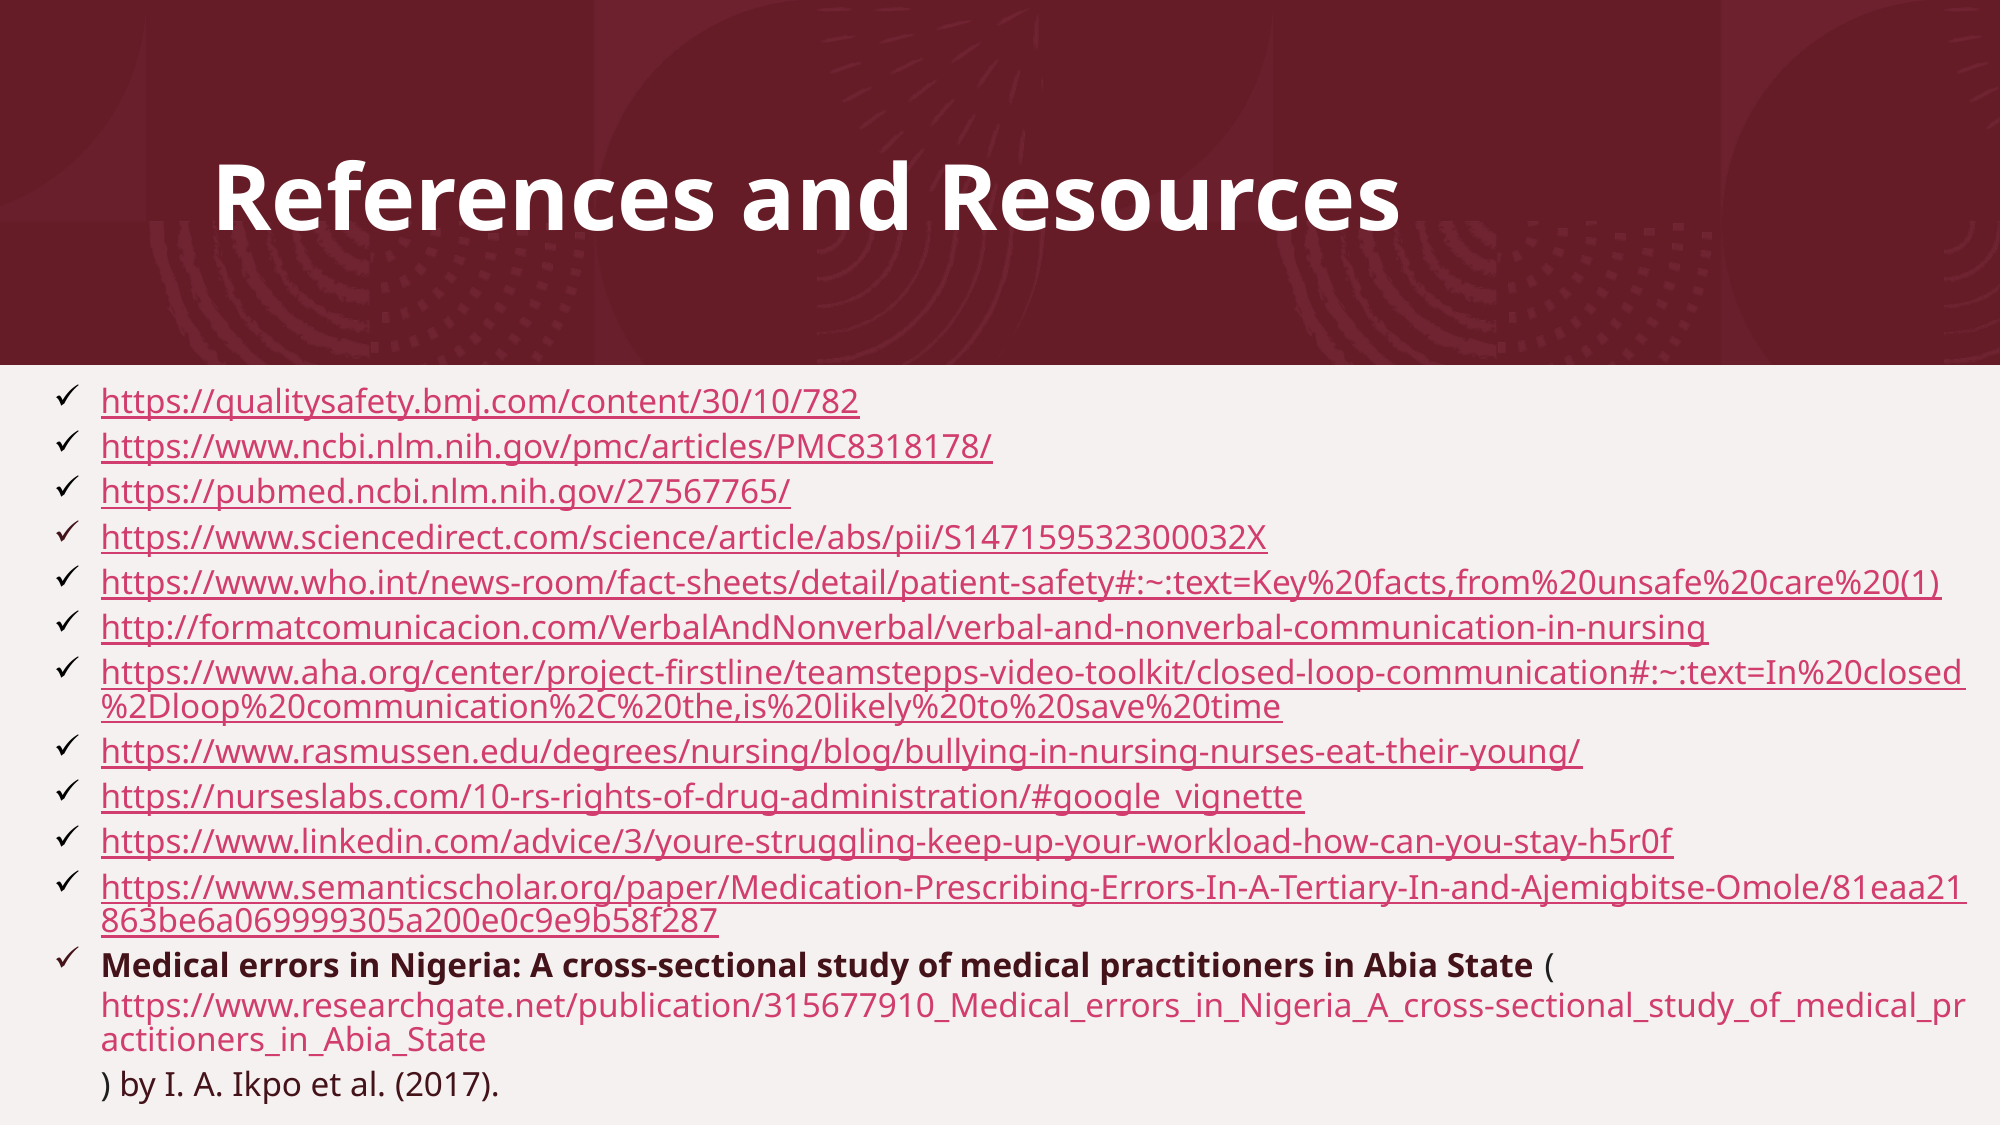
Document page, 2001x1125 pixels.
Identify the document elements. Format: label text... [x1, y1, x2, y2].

title References and Resources [196, 62, 1838, 325]
text_box https://qualitysafety.bmj.com/content/30/10/782 https://www.ncbi.nlm.nih.gov/pmc/articles/PMC8318178/ https://pubmed.ncbi.nlm.nih.gov/27567765/ https://www.sciencedirect.com/science/article/abs/pii/S147159532300032X https://www.who.int/news-room/fact-sheets/detail/patient-safety#:~:text=Key%20facts,from%20unsafe%20care%20(1) http://formatcomunicacion.com/VerbalAndNonverbal/verbal-and-nonverbal-communication-in-nursing https://www.aha.org/center/project-firstline/teamstepps-video-toolkit/closed-loop-communication#:~:text=In%20closed%2Dloop%20communication%2C%20the,is%20likely%20to%20save%20time https://www.rasmussen.edu/degrees/nursing/blog/bullying-in-nursing-nurses-eat-their-young/ https://nurseslabs.com/10-rs-rights-of-drug-administration/#google_vignette https://www.linkedin.com/advice/3/youre-struggling-keep-up-your-workload-how-can-you-stay-h5r0f https://www.semanticscholar.org/paper/Medication-Prescribing-Errors-In-A-Tertiary-In-and-Ajemigbitse-Omole/81eaa21863be6a069999305a200e0c9e9b58f287 Medical errors in Nigeria: A cross-sectional study of medical practitioners in Abia State (https://www.researchgate.net/publication/315677910_Medical_errors_in_Nigeria_A_cross-sectional_study_of_medical_practitioners_in_Abia_State) by I. A. Ikpo et al. (2017). [38, 372, 1986, 1125]
